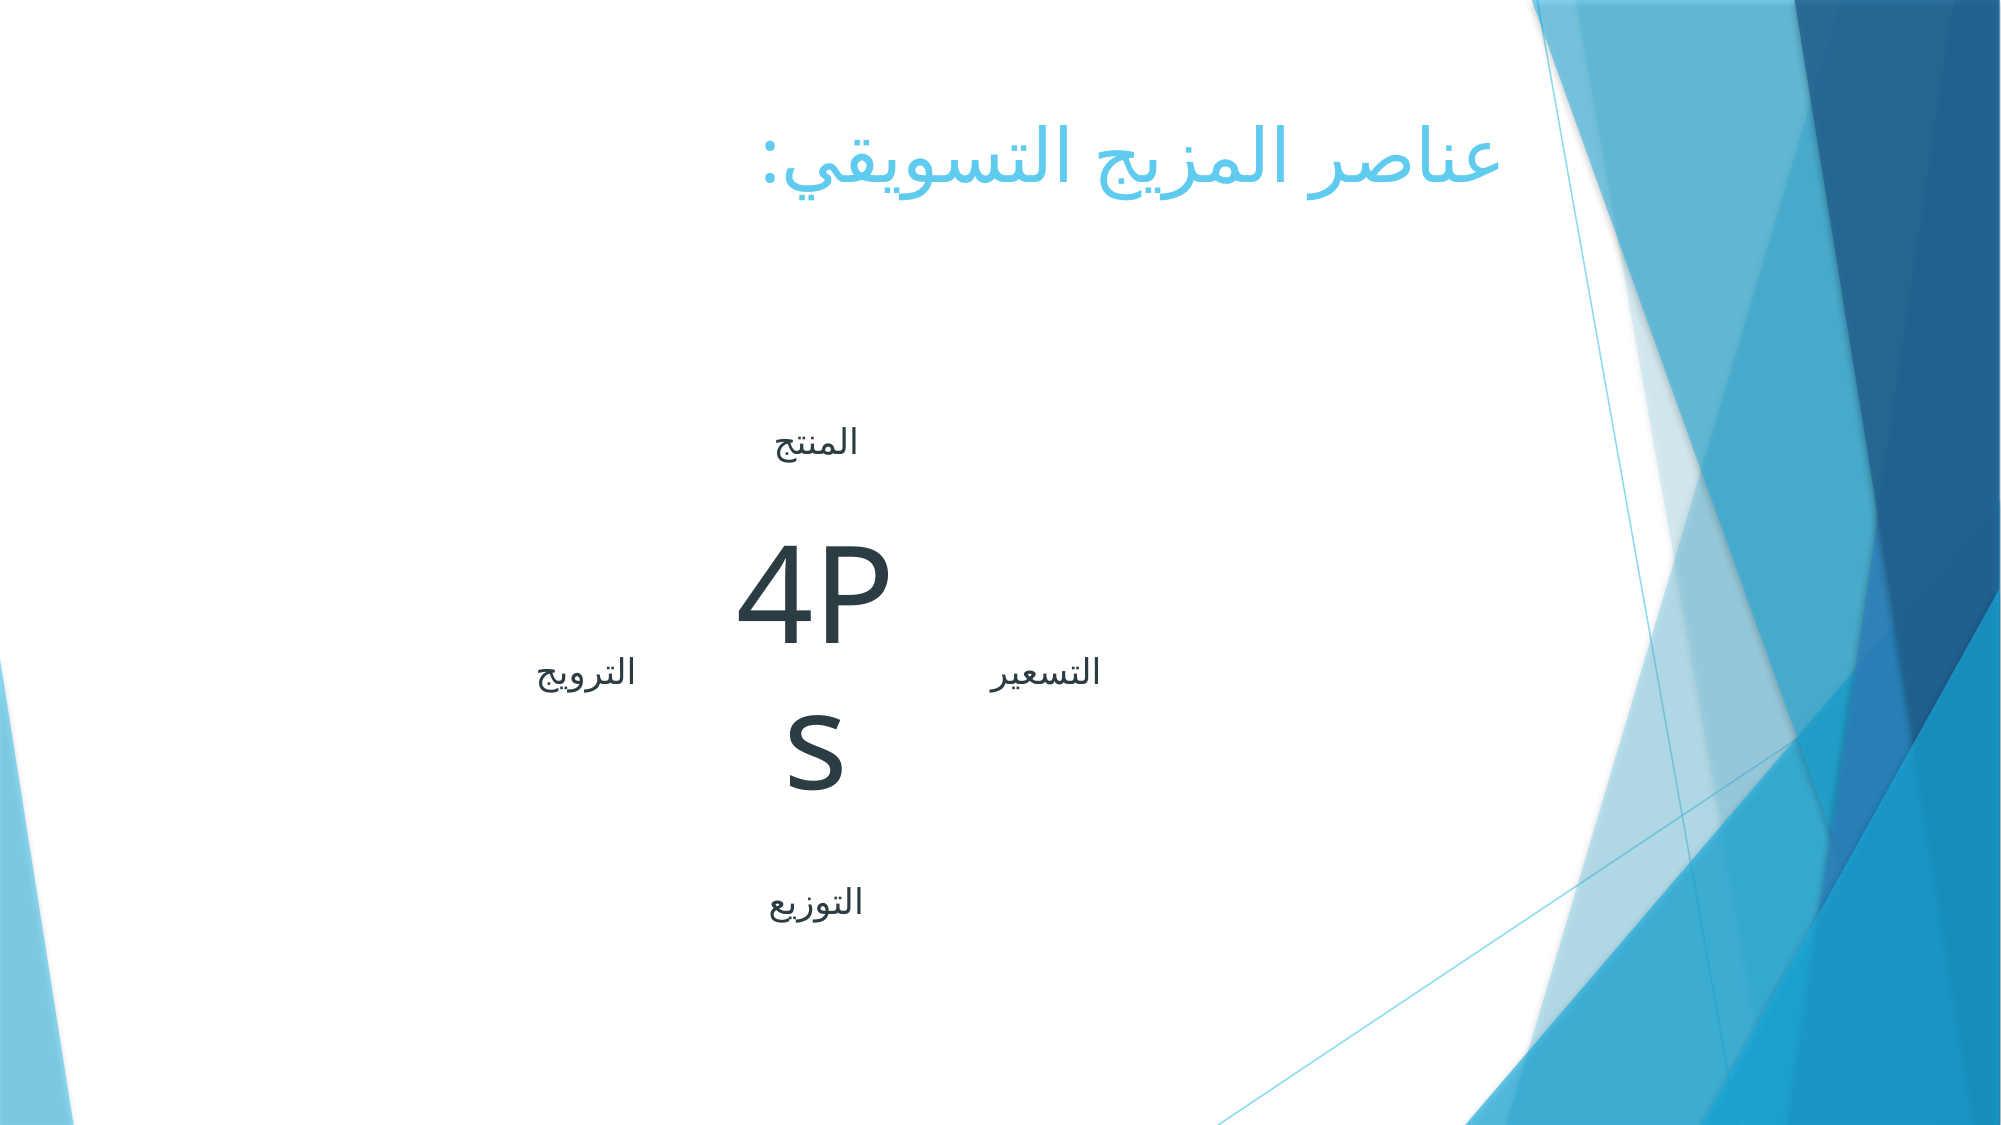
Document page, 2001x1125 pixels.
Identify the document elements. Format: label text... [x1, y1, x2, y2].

title عناصر المزيج التسويقي: [111, 99, 1522, 317]
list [110, 353, 1522, 992]
